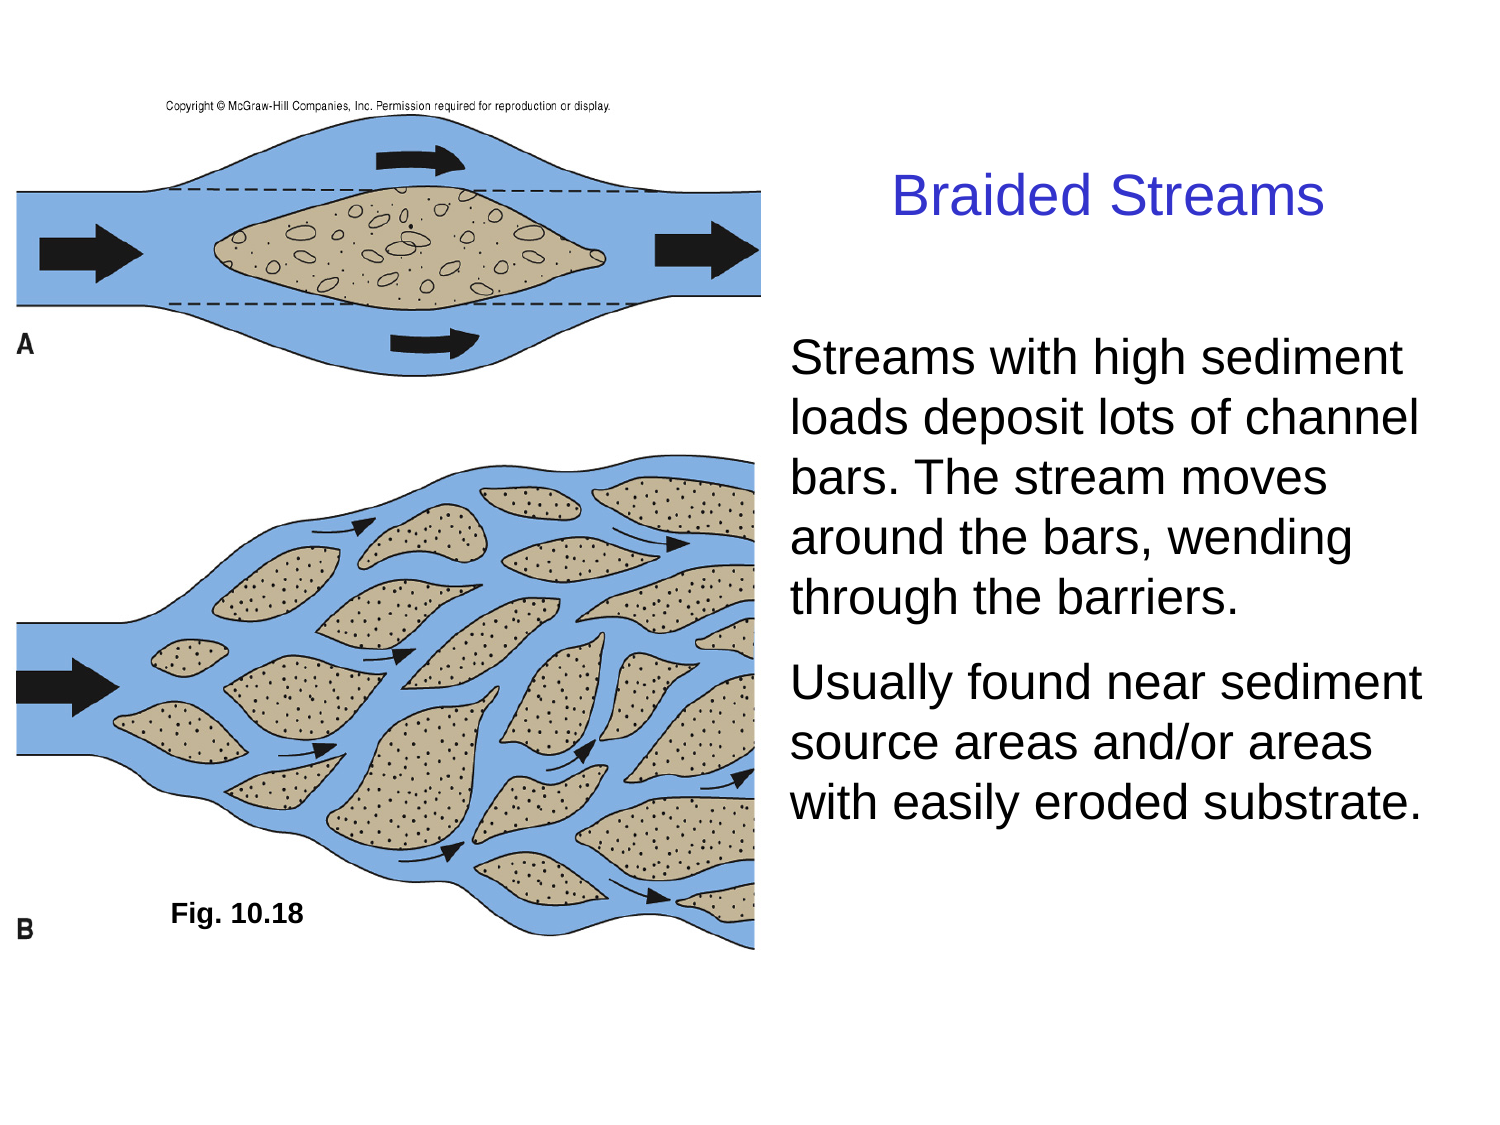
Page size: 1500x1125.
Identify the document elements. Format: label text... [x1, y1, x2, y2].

text_box Streams with high sediment loads deposit lots of channel bars. The stream moves around the bars, wending through the barriers. Usually found near sediment source areas and/or areas with easily eroded substrate. [774, 317, 1475, 838]
text_box Braided Streams [799, 149, 1419, 235]
picture [12, 99, 763, 952]
